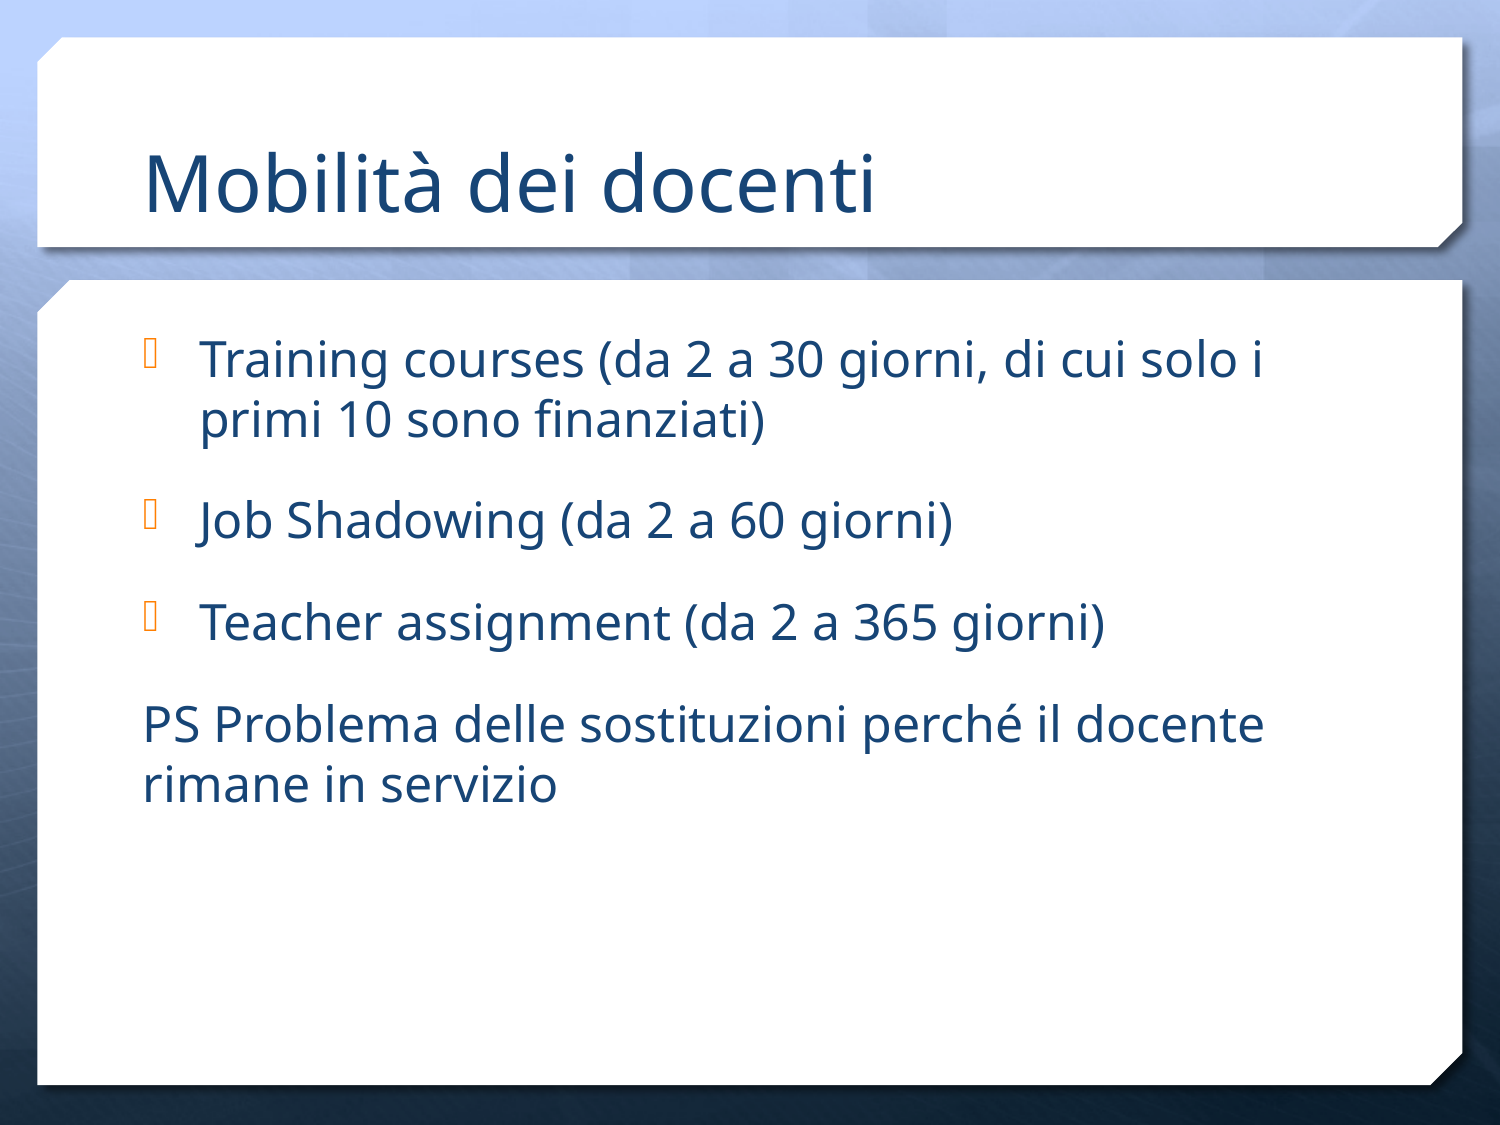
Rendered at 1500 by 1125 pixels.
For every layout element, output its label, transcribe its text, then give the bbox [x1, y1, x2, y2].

list Training courses (da 2 a 30 giorni, di cui solo i primi 10 sono finanziati) Job Shadowing (da 2 a 60 giorni) Teacher assignment (da 2 a 365 giorni) PS Problema delle sostituzioni perché il docente rimane in servizio [127, 319, 1372, 978]
title Mobilità dei docenti [127, 48, 1372, 236]
